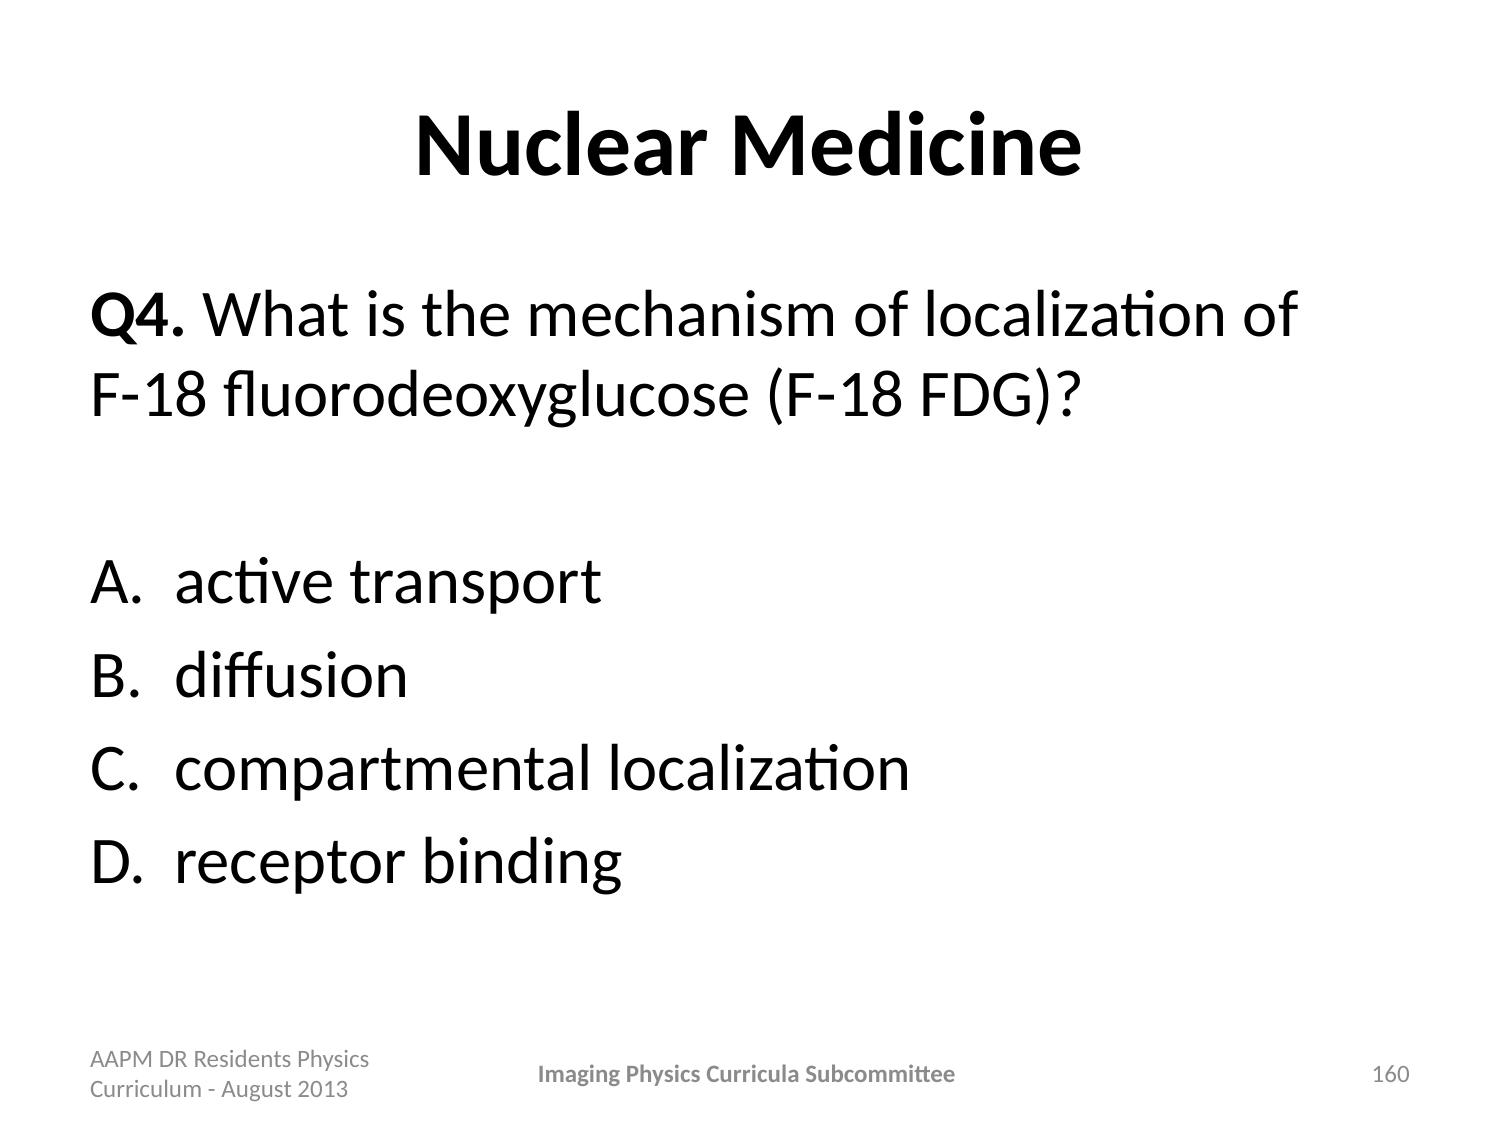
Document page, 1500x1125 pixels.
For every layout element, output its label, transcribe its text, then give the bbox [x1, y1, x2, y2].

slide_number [75, 1042, 425, 1103]
list Q4. What is the mechanism of localization of F-18 fluorodeoxyglucose (F-18 FDG)? active transport diffusion compartmental localization receptor binding [75, 262, 1425, 1005]
footer Imaging Physics Curricula Subcommittee [512, 1042, 988, 1103]
title Nuclear Medicine [75, 45, 1425, 233]
slide_number 160 [1074, 1042, 1425, 1103]
